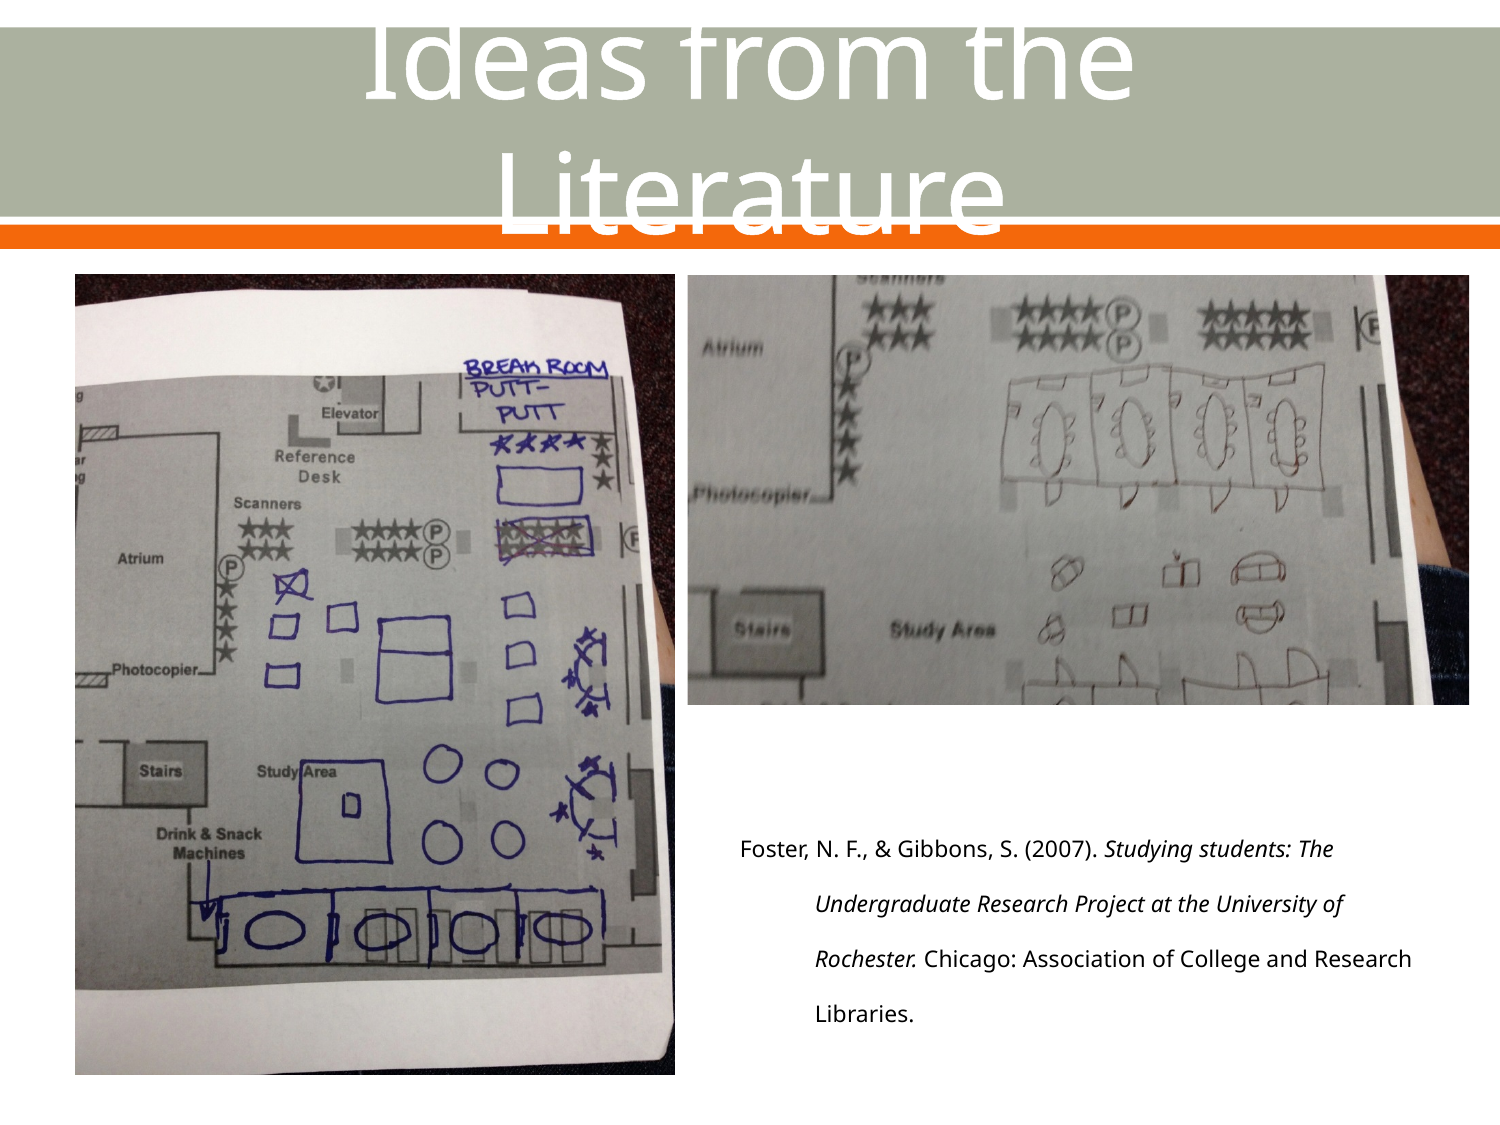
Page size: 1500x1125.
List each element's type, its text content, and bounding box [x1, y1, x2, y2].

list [687, 274, 1470, 706]
picture [74, 274, 676, 1076]
title Ideas from the Literature [75, 29, 1425, 213]
text_box Foster, N. F., & Gibbons, S. (2007). Studying students: The Undergraduate Research Project at the University of Rochester. Chicago: Association of College and Research Libraries. [724, 799, 1463, 1035]
